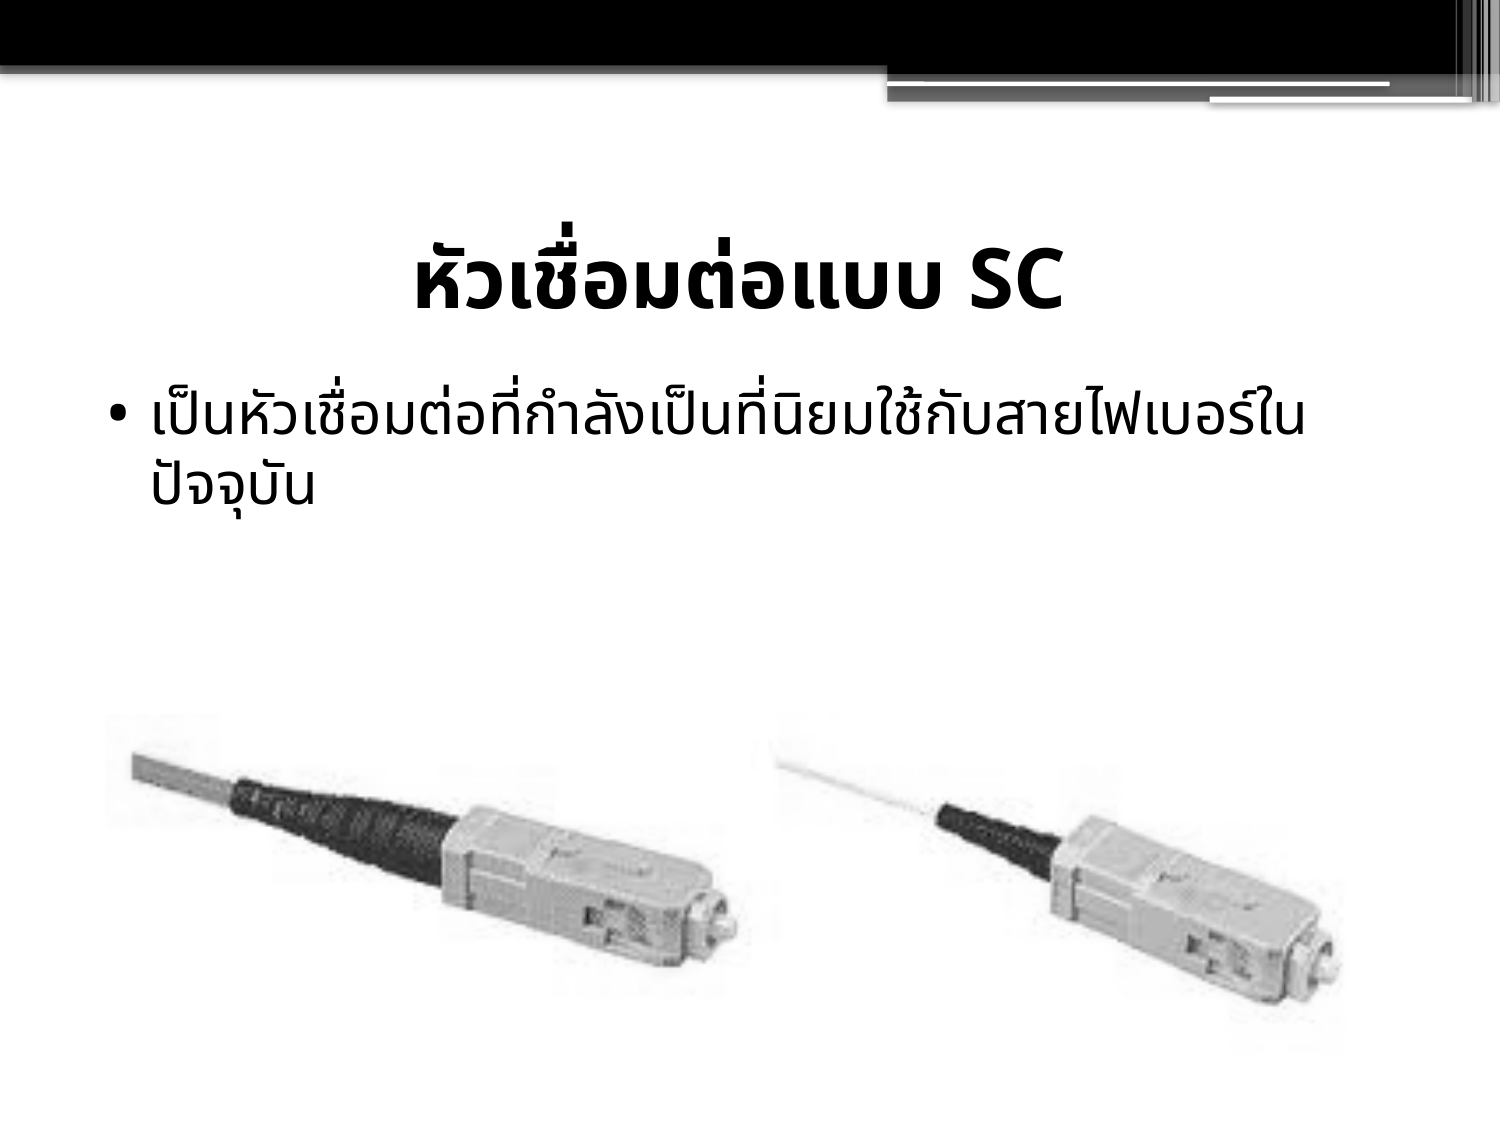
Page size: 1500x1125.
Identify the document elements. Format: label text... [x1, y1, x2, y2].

picture [105, 714, 1372, 1067]
list เป็นหัวเชื่อมต่อที่กำลังเป็นที่นิยมใช้กับสายไฟเบอร์ในปัจจุบัน [75, 368, 1425, 1079]
title หัวเชื่อมต่อแบบ SC [75, 187, 1425, 363]
